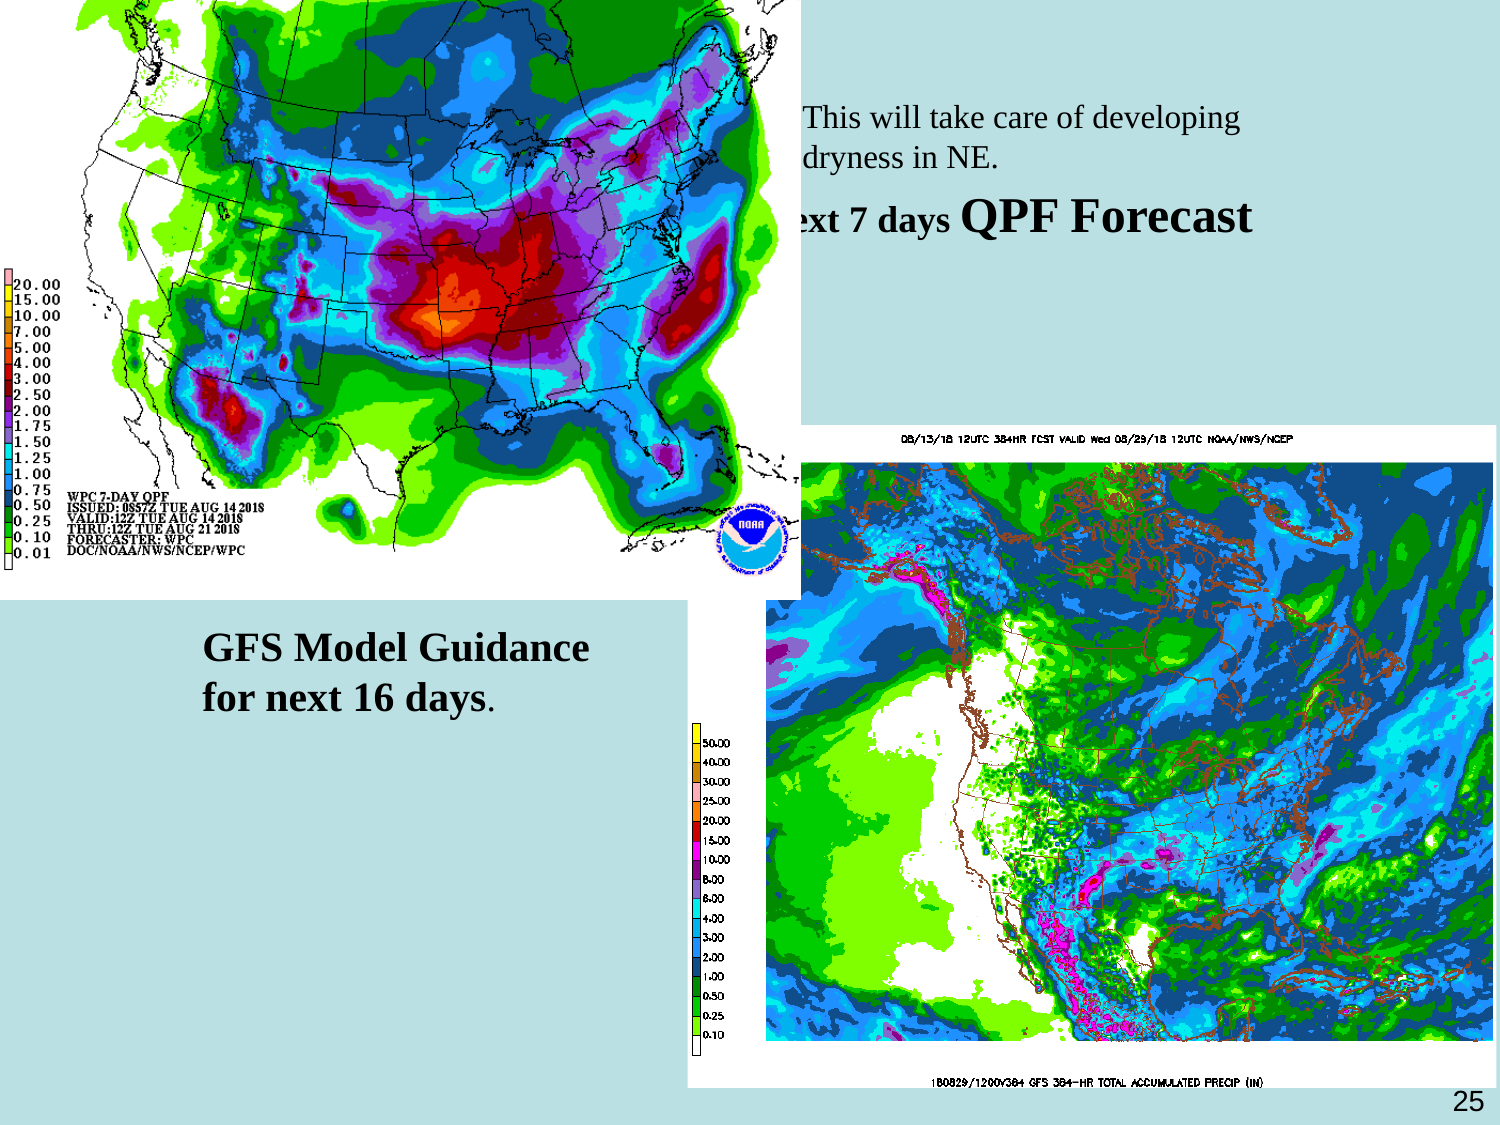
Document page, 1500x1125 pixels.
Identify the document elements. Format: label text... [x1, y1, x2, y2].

picture [0, 0, 1497, 1088]
text_box GFS Model Guidance for next 16 days. [187, 612, 625, 728]
slide_number 25 [1424, 1092, 1500, 1125]
text_box This will take care of developing dryness in NE. [806, 87, 1288, 183]
text_box Next 7 days QPF Forecast [806, 183, 1288, 250]
